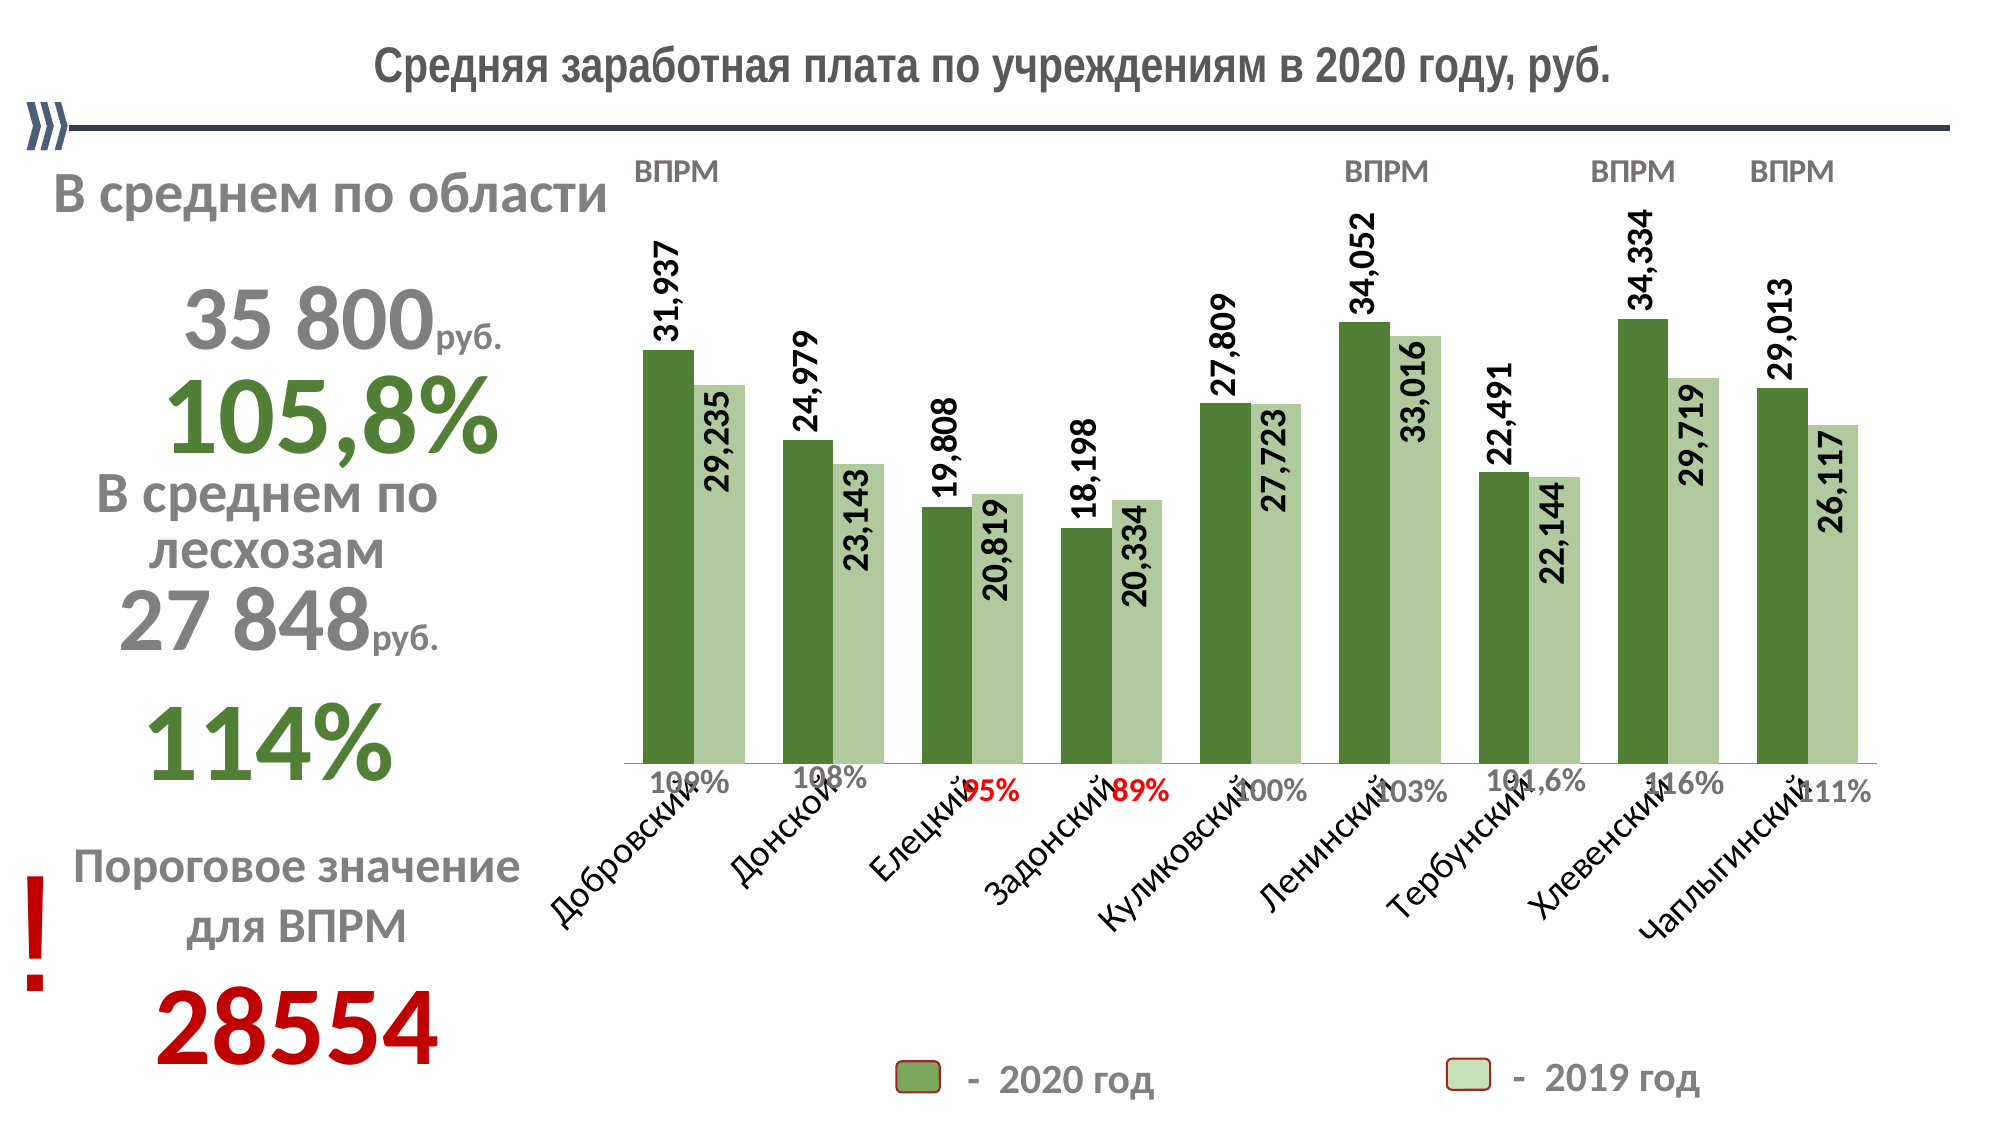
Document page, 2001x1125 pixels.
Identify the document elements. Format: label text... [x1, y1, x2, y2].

text_box [1445, 1057, 1492, 1091]
text_box [895, 1060, 941, 1094]
chart [542, 150, 1899, 1008]
text_box - 2019 год [1498, 1042, 1739, 1108]
text_box [26, 127, 33, 152]
text_box [26, 101, 33, 125]
text_box Пороговое значение для ВПРМ 28554 [54, 824, 540, 1095]
text_box Средняя заработная плата по учреждениям в 2020 году, руб. [128, 15, 1859, 110]
text_box В среднем по области 35 800руб. 105,8% [33, 99, 630, 483]
text_box - 2020 год [952, 1044, 1193, 1110]
text_box ! [0, 817, 55, 1033]
text_box В среднем по лесхозам 27 848руб. 114% [40, 400, 496, 811]
